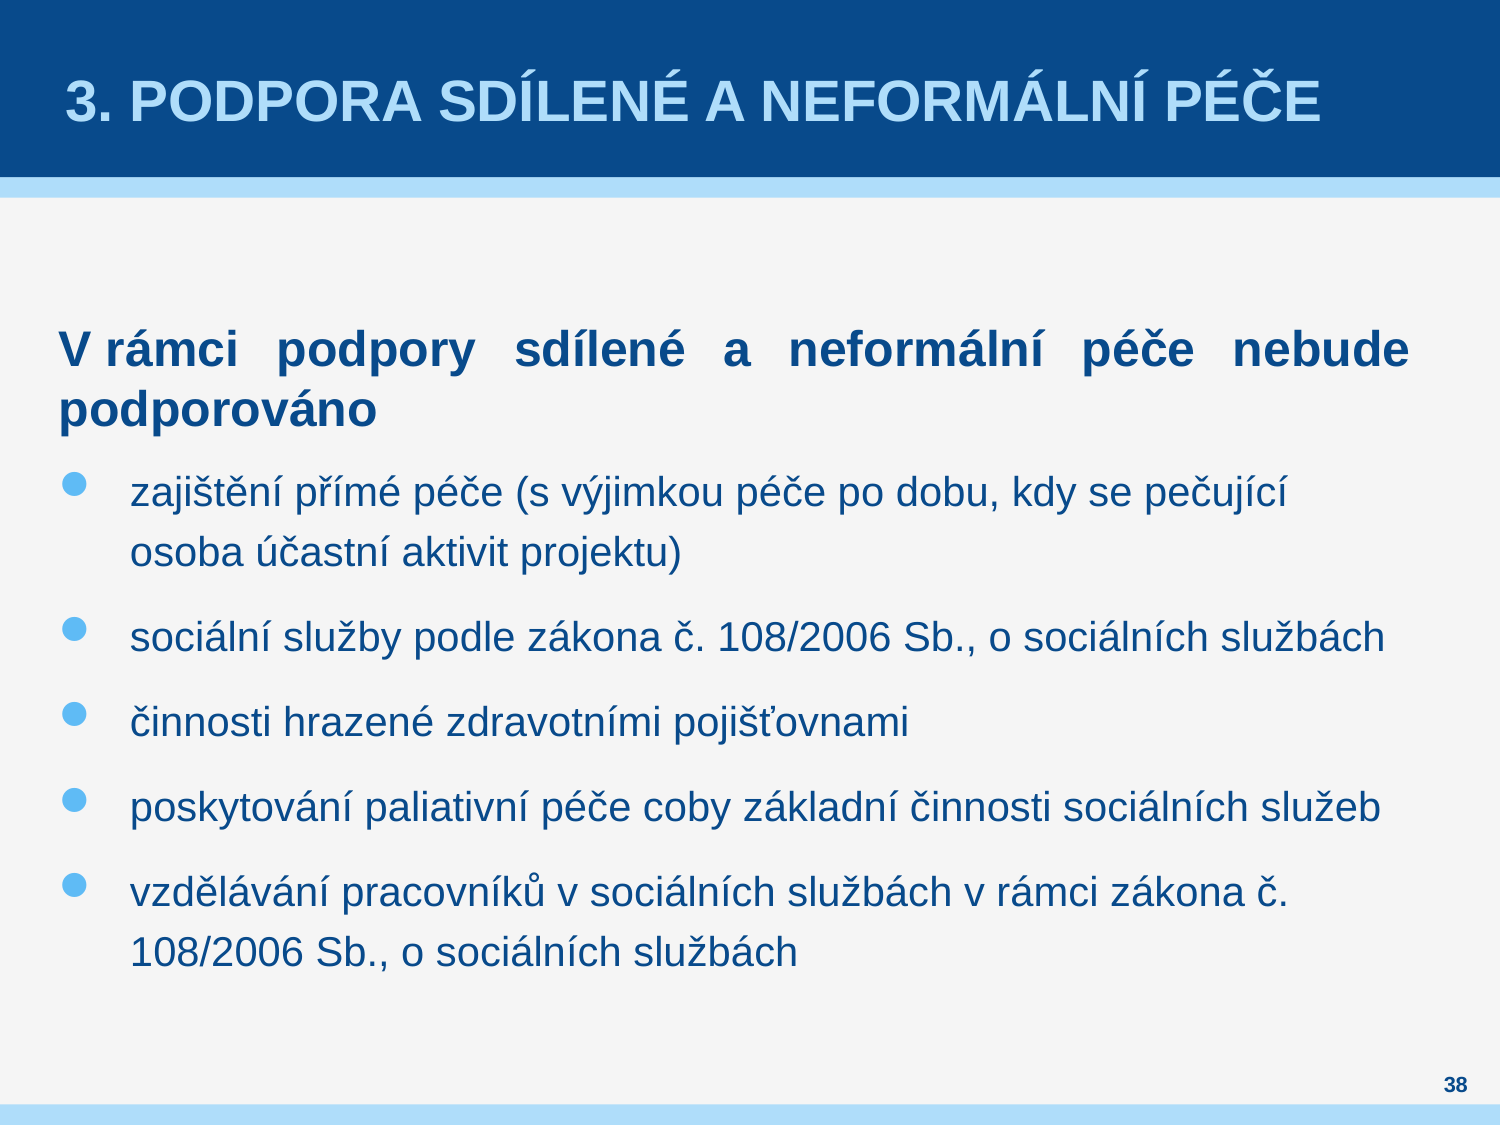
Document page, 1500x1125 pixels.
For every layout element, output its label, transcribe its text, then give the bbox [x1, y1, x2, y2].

title 3. podpora sdílené a neformální péče [59, 0, 1441, 178]
slide_number 38 [1417, 1068, 1495, 1099]
list V rámci podpory sdílené a neformální péče nebude podporováno zajištění přímé péče (s výjimkou péče po dobu, kdy se pečující osoba účastní aktivit projektu) sociální služby podle zákona č. 108/2006 Sb., o sociálních službách činnosti hrazené zdravotními pojišťovnami poskytování paliativní péče coby základní činnosti sociálních služeb vzdělávání pracovníků v sociálních službách v rámci zákona č. 108/2006 Sb., o sociálních službách [59, 243, 1412, 1125]
